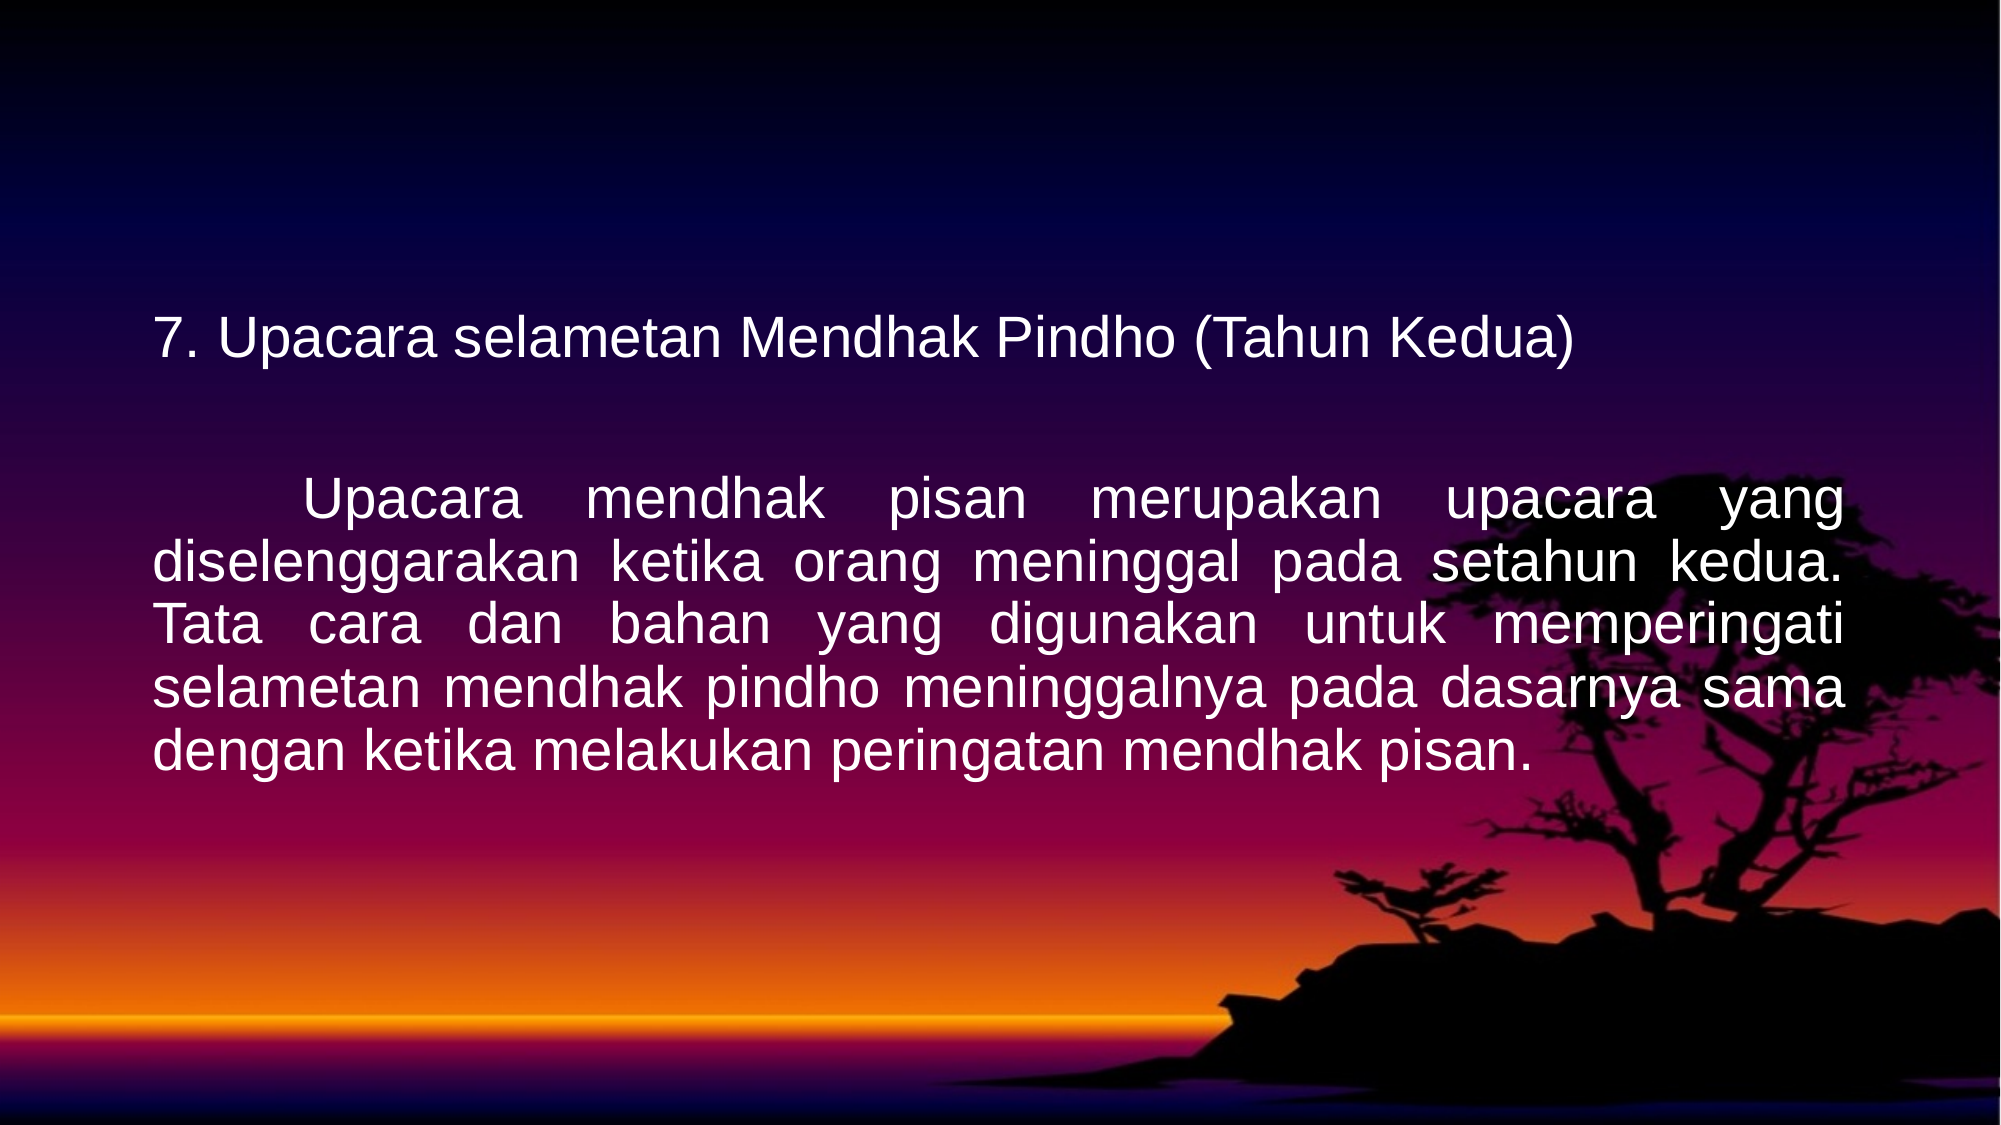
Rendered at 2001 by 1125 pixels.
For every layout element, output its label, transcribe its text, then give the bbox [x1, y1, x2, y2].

list 7. Upacara selametan Mendhak Pindho (Tahun Kedua) Upacara mendhak pisan merupakan upacara yang diselenggarakan ketika orang meninggal pada setahun kedua. Tata cara dan bahan yang digunakan untuk memperingati selametan mendhak pindho meninggalnya pada dasarnya sama dengan ketika melakukan peringatan mendhak pisan. [137, 299, 1863, 1014]
picture [0, 0, 2001, 1125]
